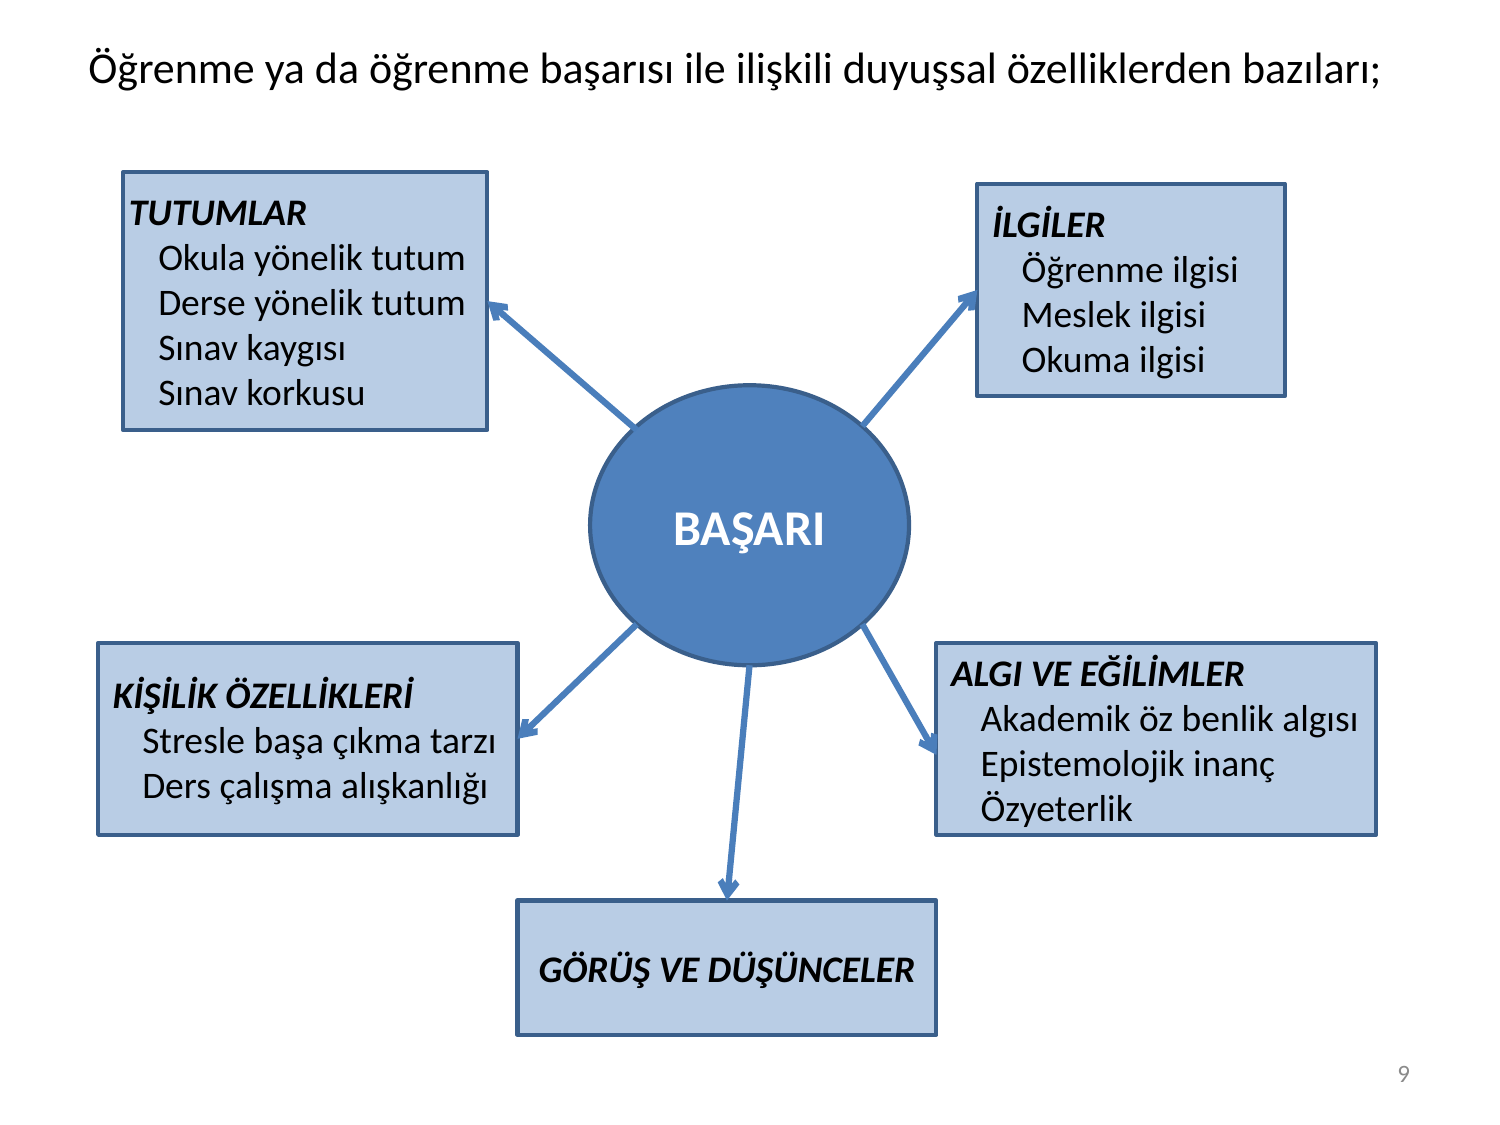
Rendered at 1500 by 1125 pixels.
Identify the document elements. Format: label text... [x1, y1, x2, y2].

slide_number 9 [1074, 1042, 1425, 1103]
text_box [97, 172, 1377, 1036]
list Öğrenme ya da öğrenme başarısı ile ilişkili duyuşsal özelliklerden bazıları; [73, 32, 1424, 149]
